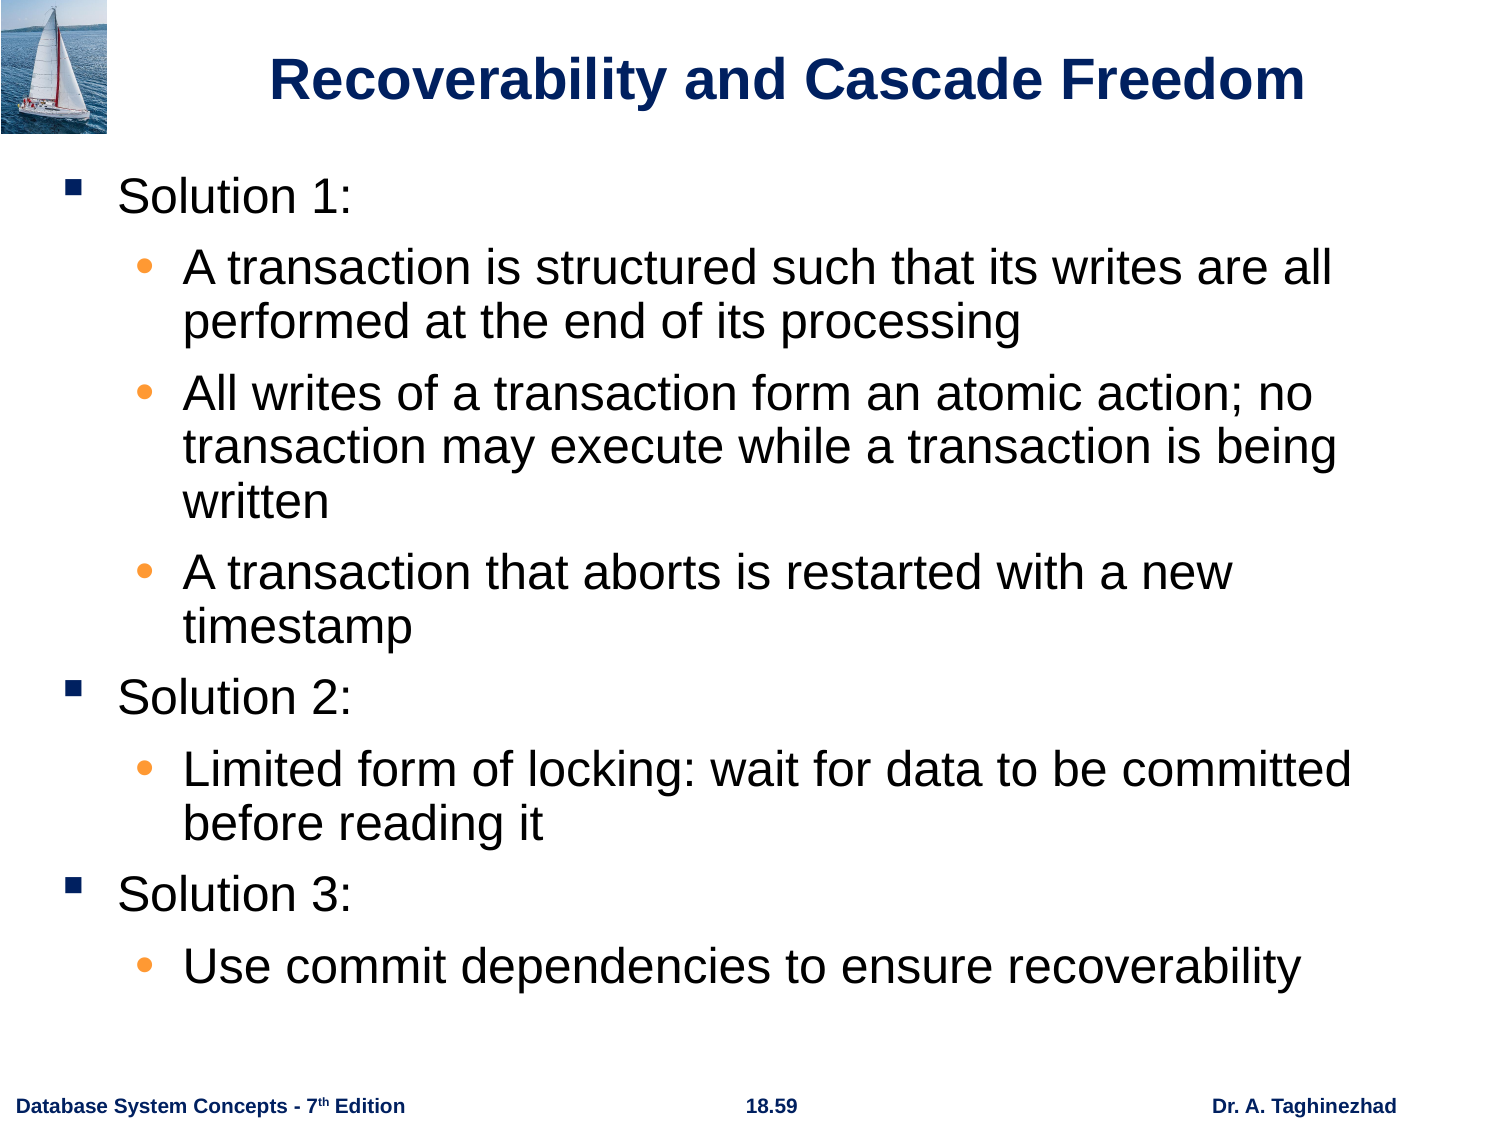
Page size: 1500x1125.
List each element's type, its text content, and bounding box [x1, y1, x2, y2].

title Recoverability and Cascade Freedom [125, 18, 1452, 120]
list Solution 1: A transaction is structured such that its writes are all performed at the end of its processing All writes of a transaction form an atomic action; no transaction may execute while a transaction is being written A transaction that aborts is restarted with a new timestamp Solution 2: Limited form of locking: wait for data to be committed before reading it Solution 3: Use commit dependencies to ensure recoverability [45, 162, 1387, 1062]
picture [1, 0, 107, 134]
